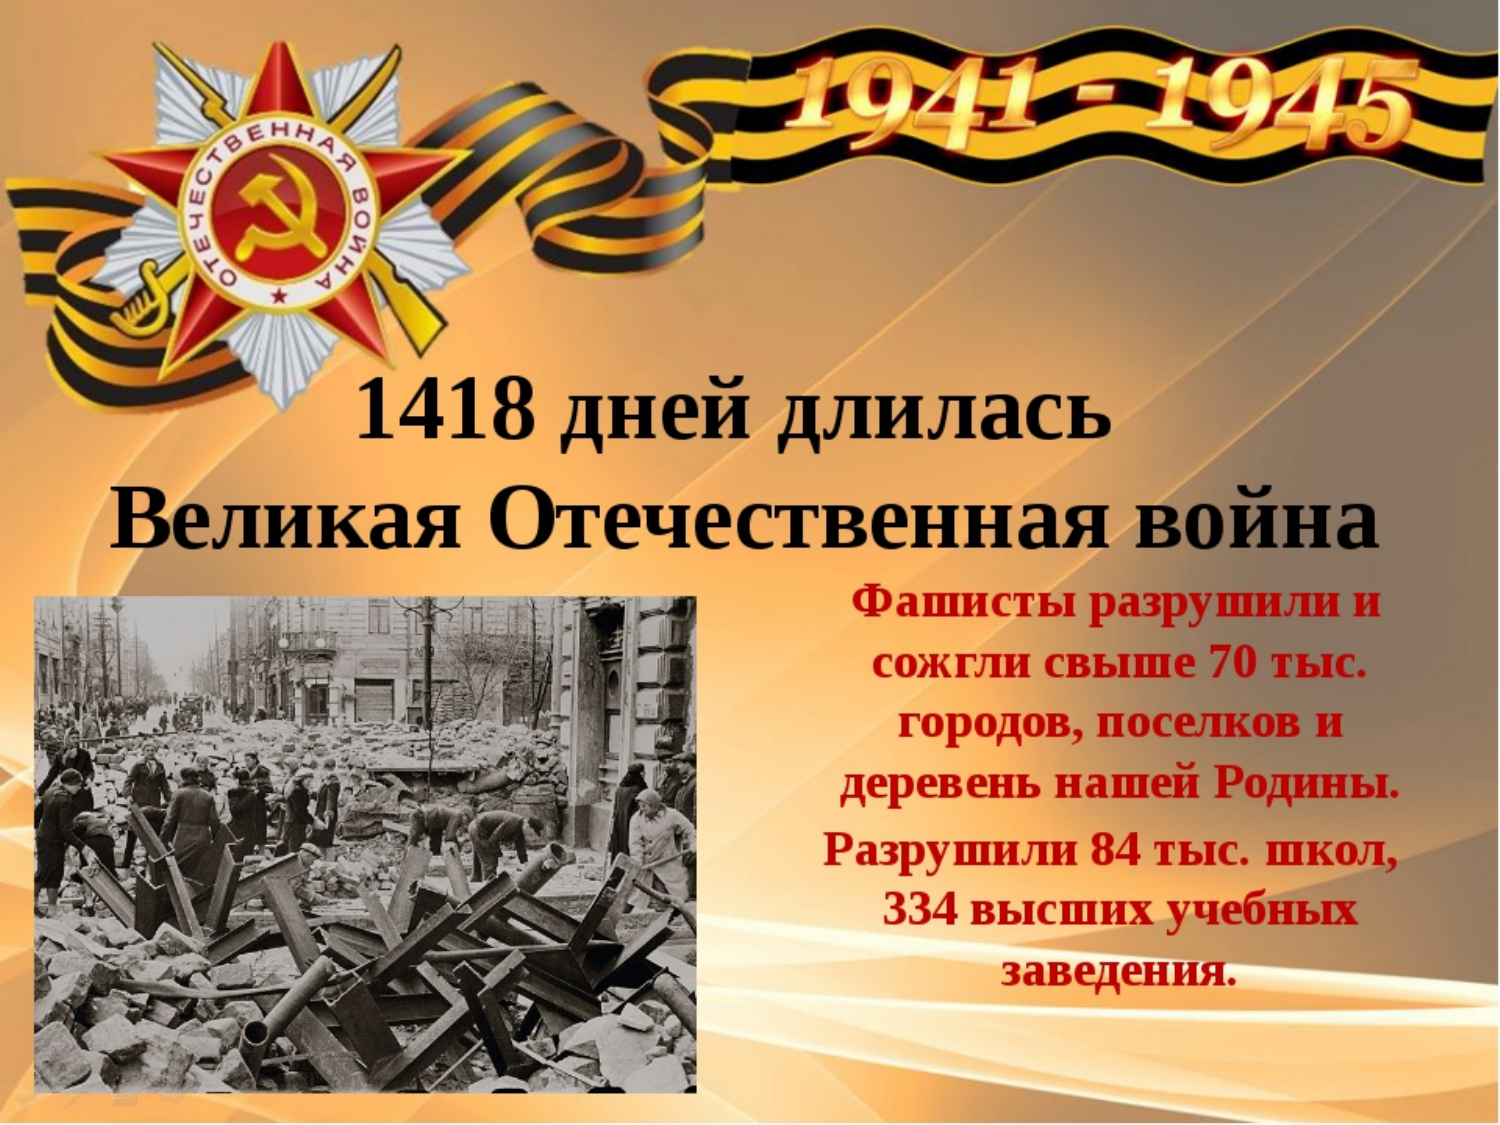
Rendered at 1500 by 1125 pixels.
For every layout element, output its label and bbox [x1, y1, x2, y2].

list [0, 0, 1500, 1125]
